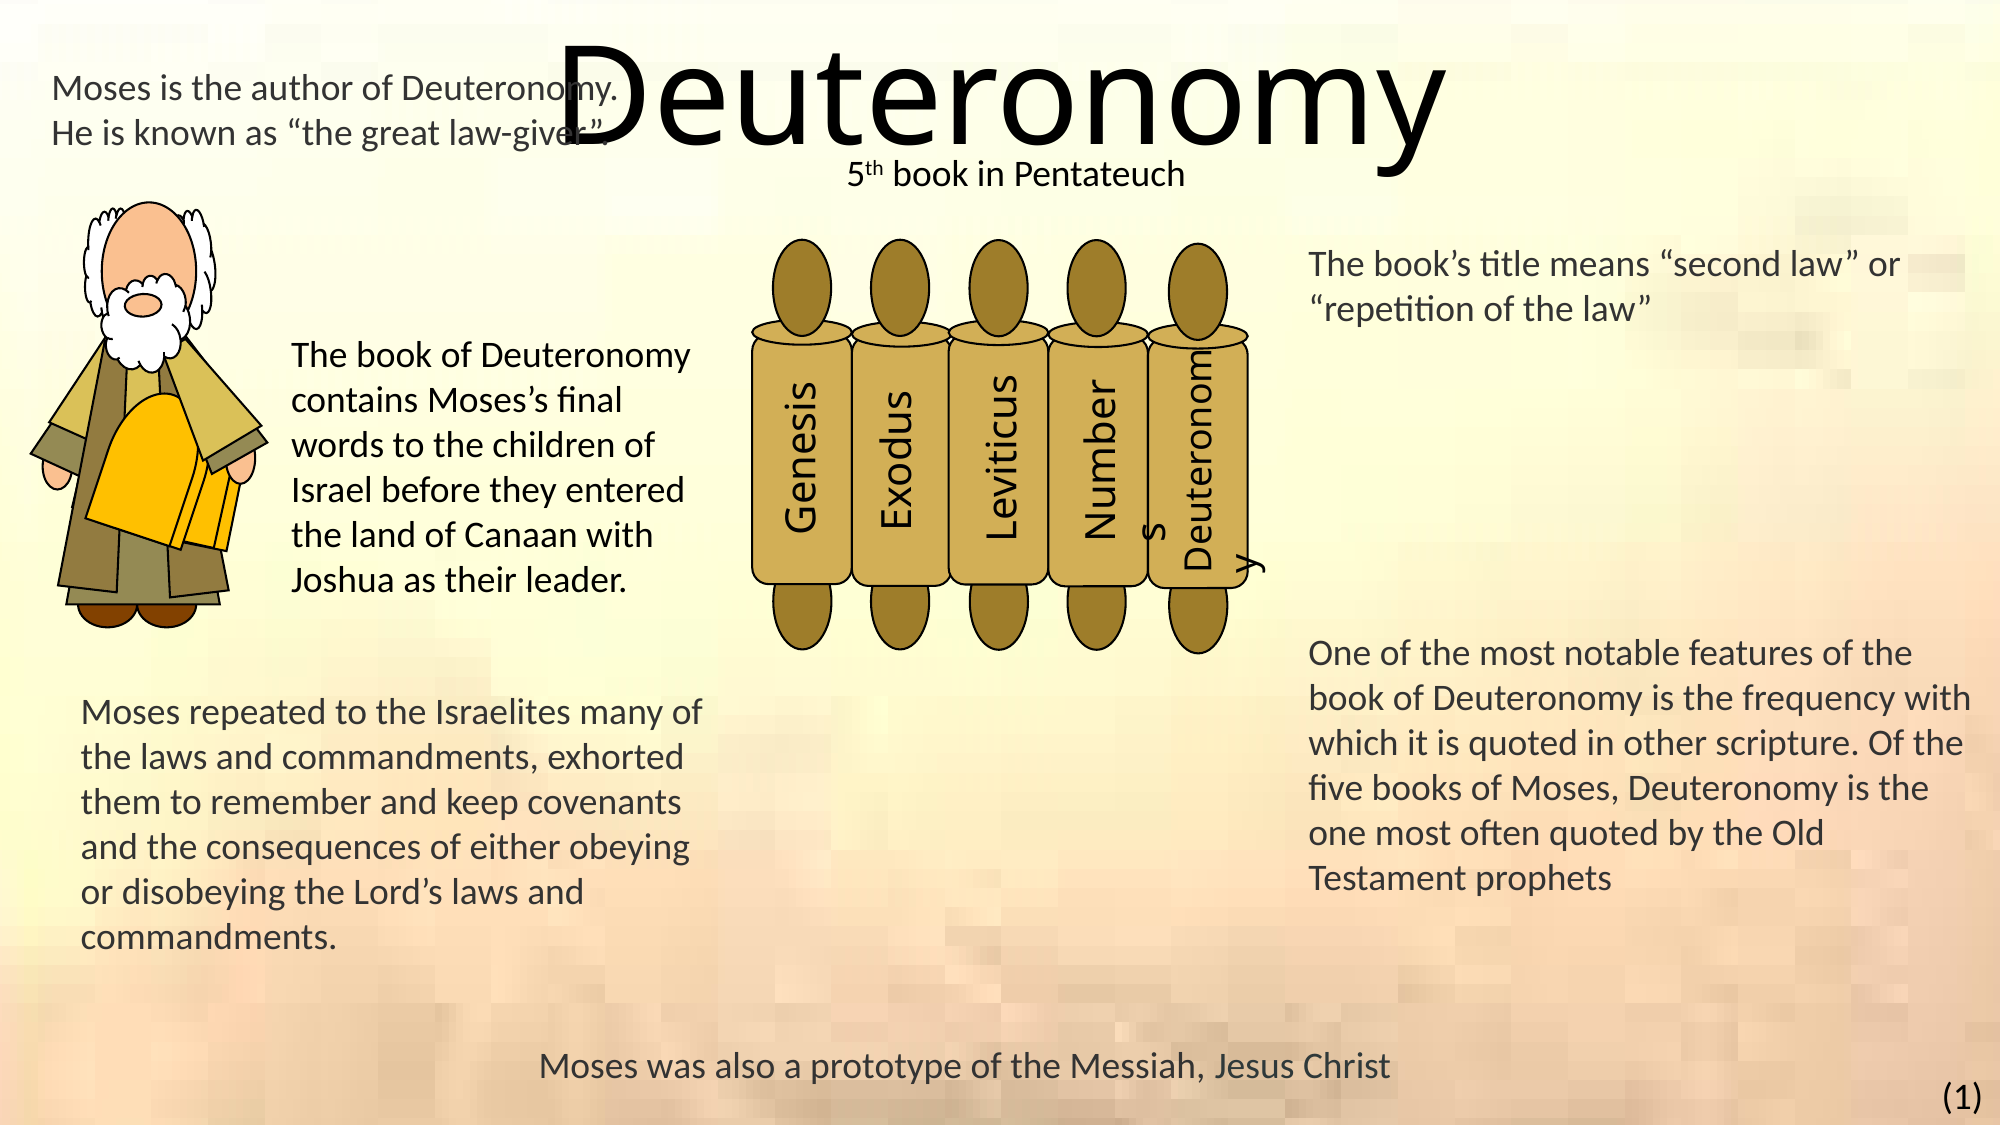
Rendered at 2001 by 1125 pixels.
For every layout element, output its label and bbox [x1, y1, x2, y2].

text_box [42, 202, 256, 628]
picture [0, 0, 2000, 1125]
text_box [752, 239, 1248, 654]
